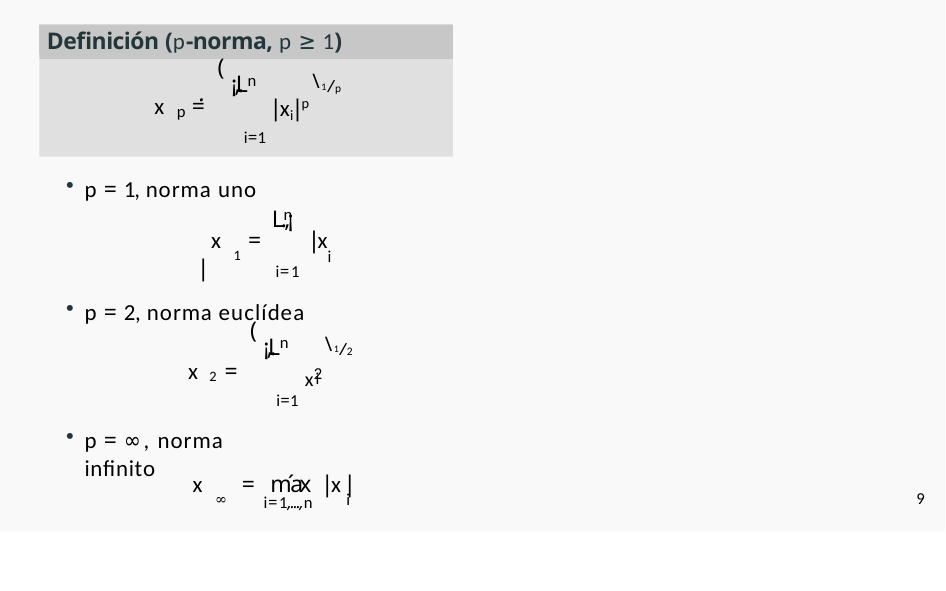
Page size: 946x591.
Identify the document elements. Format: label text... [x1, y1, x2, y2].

text_box ( [217, 50, 238, 81]
text_box |xi|p [268, 89, 318, 124]
text_box \1/2 [318, 319, 366, 363]
text_box x = m´ax |x | [179, 467, 359, 498]
text_box L.,¡ [266, 330, 302, 361]
text_box Definición (p-norma, p ≥ 1) [39, 24, 453, 54]
text_box 9 [914, 486, 928, 509]
text_box x = [143, 89, 214, 119]
text_box ( [248, 313, 271, 343]
text_box i [313, 365, 323, 388]
text_box L.,¡ [269, 202, 307, 224]
text_box [39, 59, 453, 157]
text_box i=1 p = 1, norma uno [64, 124, 267, 202]
text_box p = 2, norma euclídea [64, 295, 313, 325]
text_box ∞ i [212, 498, 352, 511]
text_box . [199, 76, 208, 89]
text_box L.,¡ [235, 68, 269, 98]
text_box x = |x | [197, 224, 340, 281]
text_box i=1 p = ∞, norma infinito [64, 376, 310, 481]
text_box [238, 54, 453, 59]
text_box \1/p [308, 56, 355, 100]
text_box [39, 54, 217, 59]
text_box x2 [298, 343, 331, 391]
text_box x 2 = [170, 352, 251, 376]
